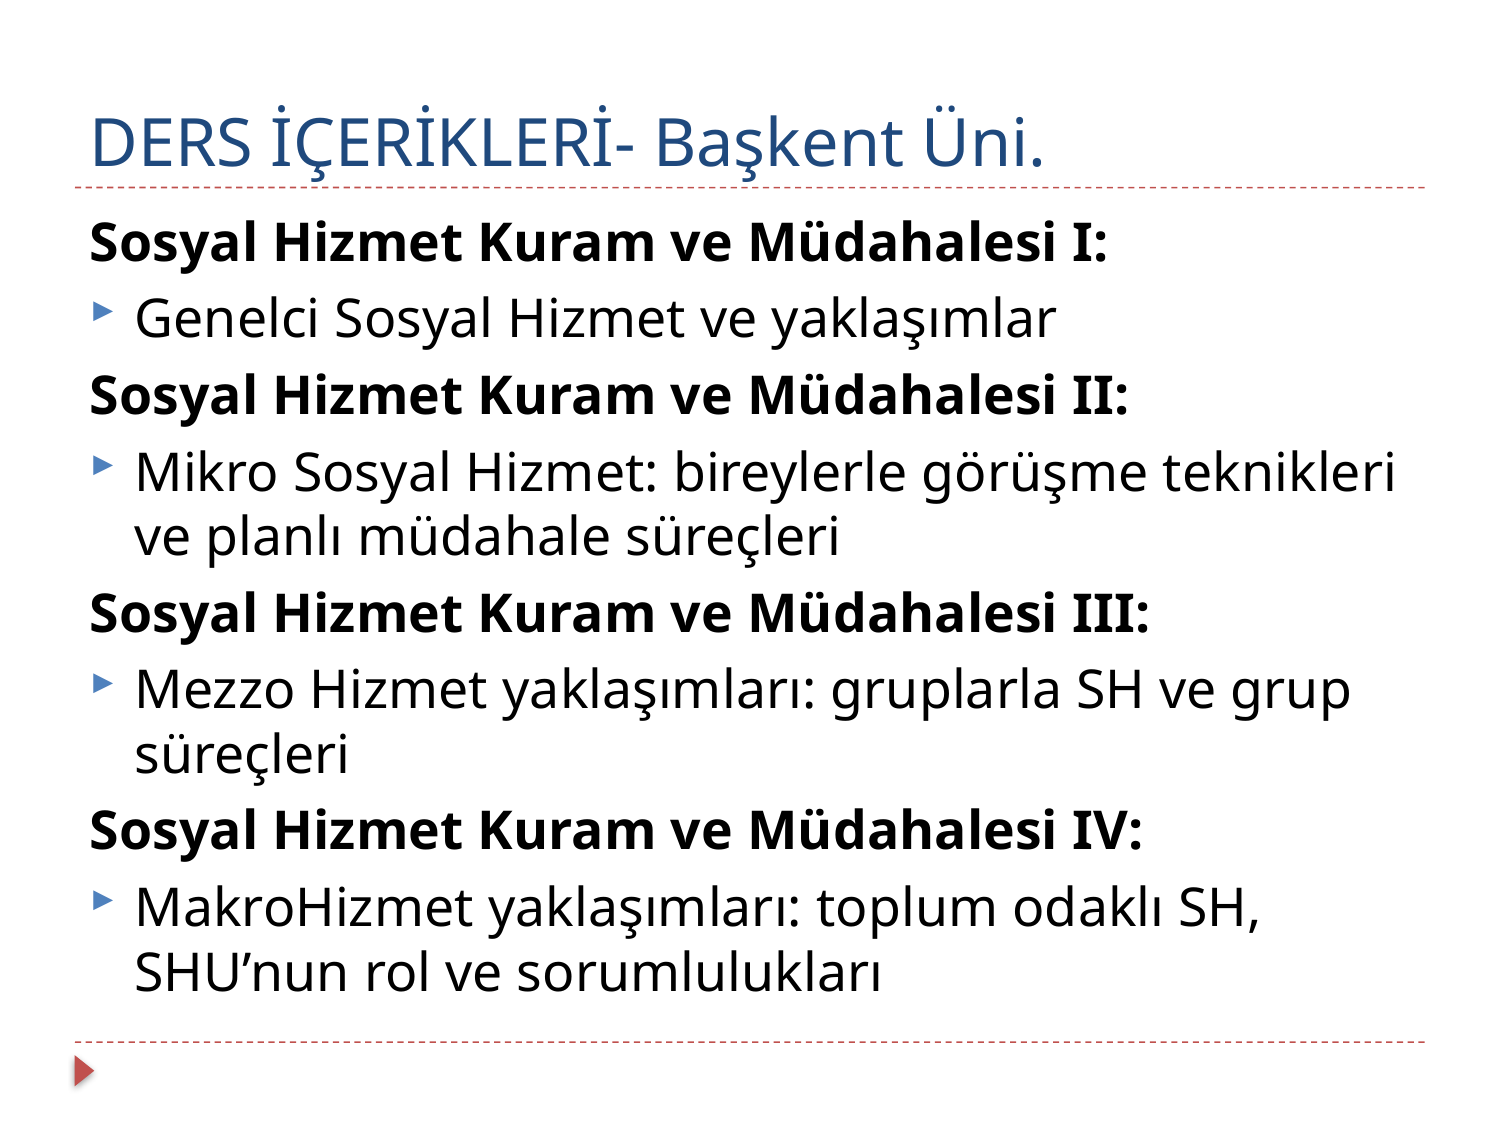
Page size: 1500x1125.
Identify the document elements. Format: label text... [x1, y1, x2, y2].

title DERS İÇERİKLERİ- Başkent Üni. [75, 24, 1425, 188]
list Sosyal Hizmet Kuram ve Müdahalesi I: Genelci Sosyal Hizmet ve yaklaşımlar Sosyal Hizmet Kuram ve Müdahalesi II: Mikro Sosyal Hizmet: bireylerle görüşme teknikleri ve planlı müdahale süreçleri Sosyal Hizmet Kuram ve Müdahalesi III: Mezzo Hizmet yaklaşımları: gruplarla SH ve grup süreçleri Sosyal Hizmet Kuram ve Müdahalesi IV: MakroHizmet yaklaşımları: toplum odaklı SH, SHU’nun rol ve sorumlulukları [75, 200, 1425, 1010]
